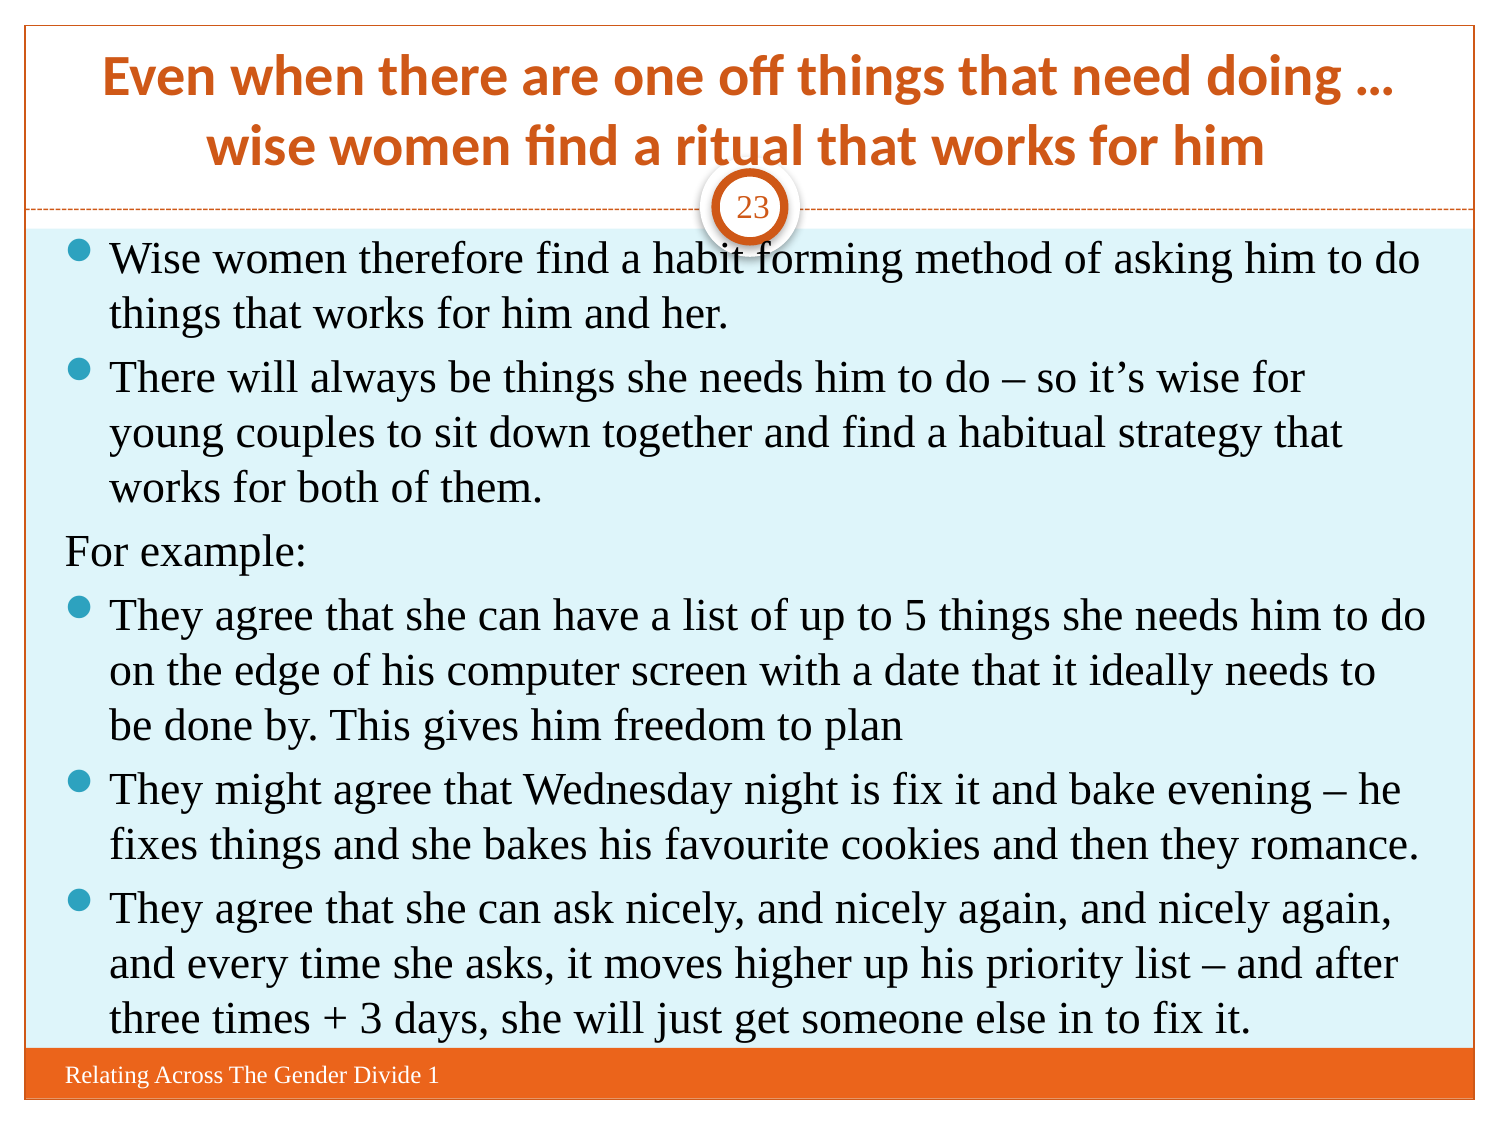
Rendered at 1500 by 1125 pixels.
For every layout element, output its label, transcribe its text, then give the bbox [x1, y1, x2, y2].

footer Relating Across The Gender Divide 1 [50, 1051, 638, 1112]
list Wise women therefore find a habit forming method of asking him to do things that works for him and her. There will always be things she needs him to do – so it’s wise for young couples to sit down together and find a habitual strategy that works for both of them. For example: They agree that she can have a list of up to 5 things she needs him to do on the edge of his computer screen with a date that it ideally needs to be done by. This gives him freedom to plan They might agree that Wednesday night is fix it and bake evening – he fixes things and she bakes his favourite cookies and then they romance. They agree that she can ask nicely, and nicely again, and nicely again, and every time she asks, it moves higher up his priority list – and after three times + 3 days, she will just get someone else in to fix it. [49, 219, 1445, 1071]
title Even when there are one off things that need doing … wise women find a ritual that works for him [49, 37, 1450, 185]
slide_number 23 [715, 168, 791, 241]
